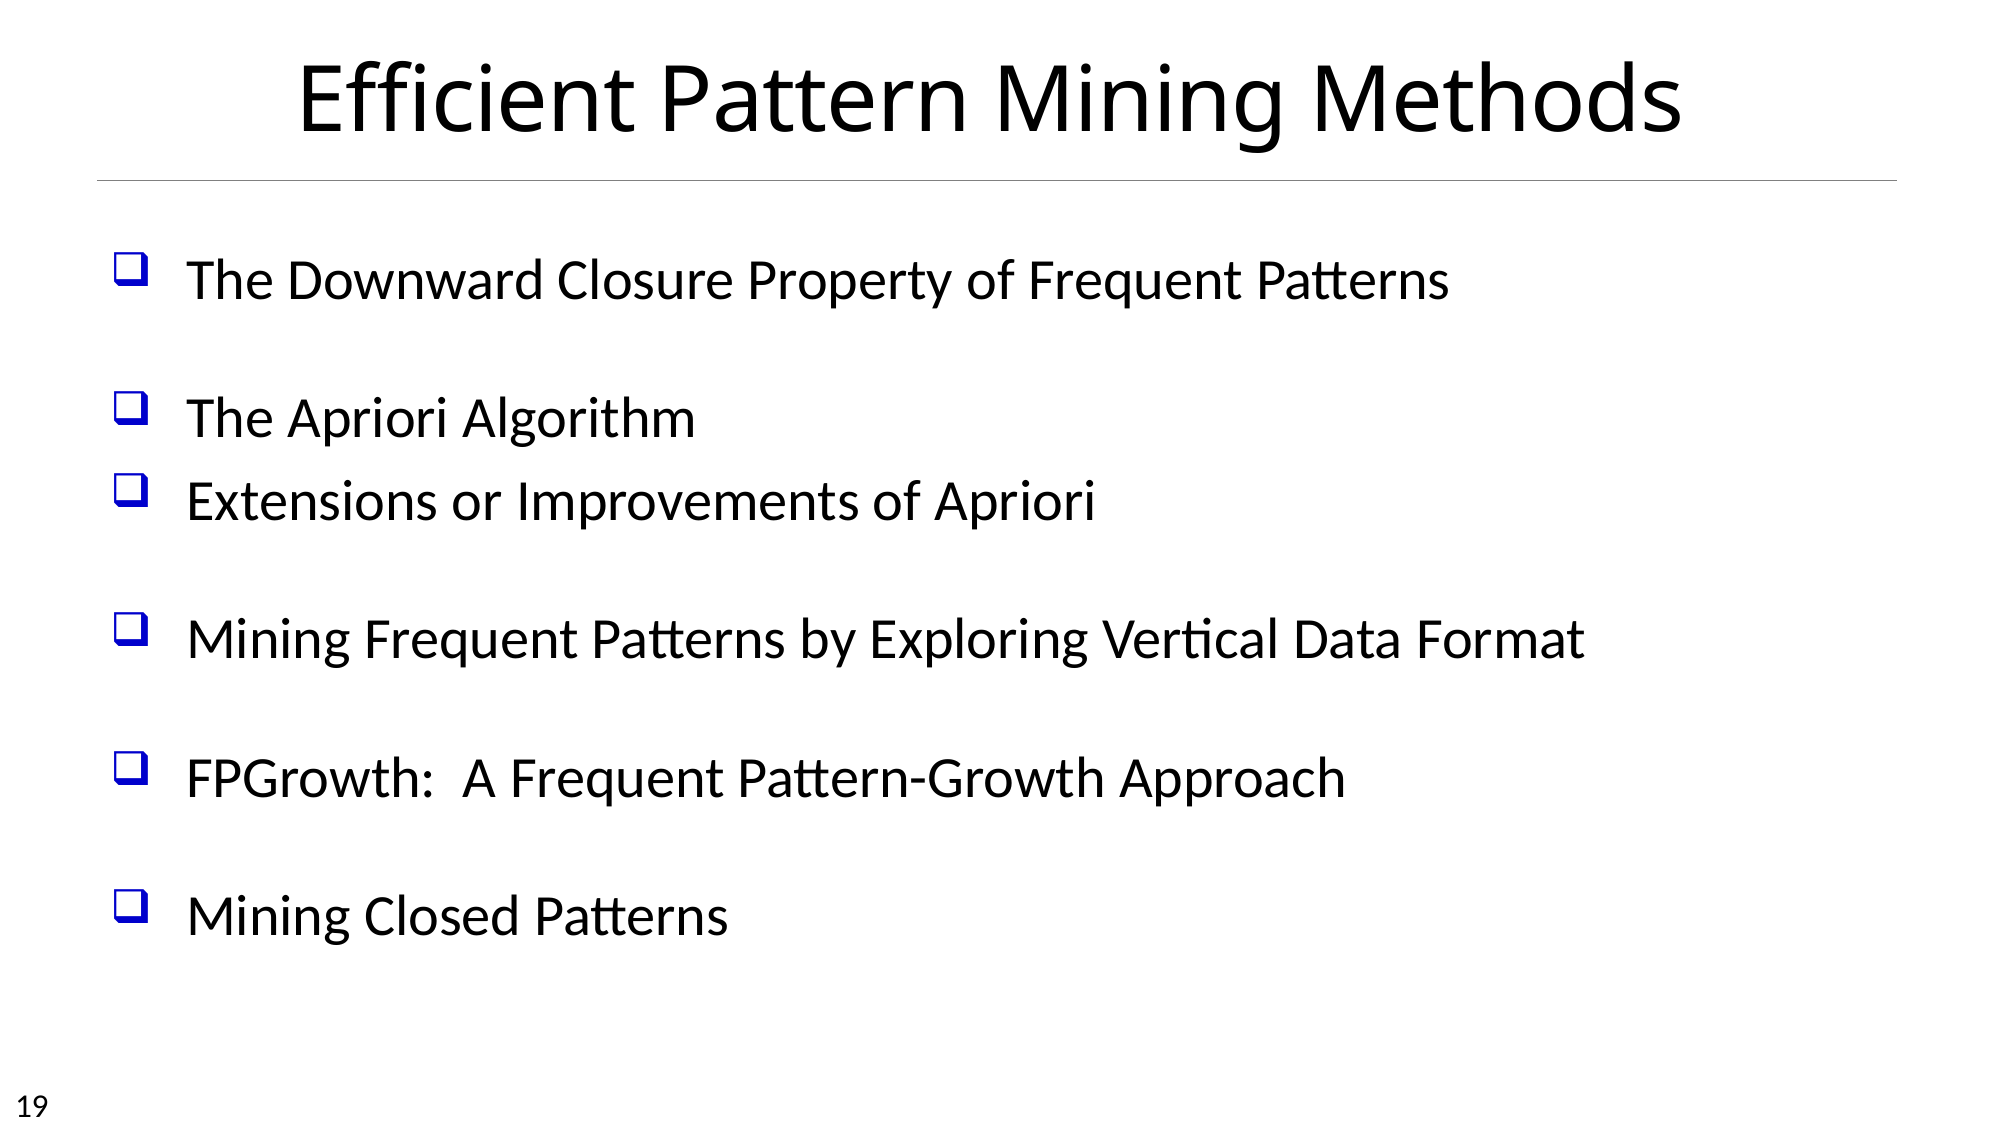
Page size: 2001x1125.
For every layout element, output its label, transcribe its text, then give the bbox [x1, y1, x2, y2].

list The Downward Closure Property of Frequent Patterns The Apriori Algorithm Extensions or Improvements of Apriori Mining Frequent Patterns by Exploring Vertical Data Format FPGrowth: A Frequent Pattern-Growth Approach Mining Closed Patterns [95, 233, 1669, 1037]
title Efficient Pattern Mining Methods [57, 36, 1923, 158]
